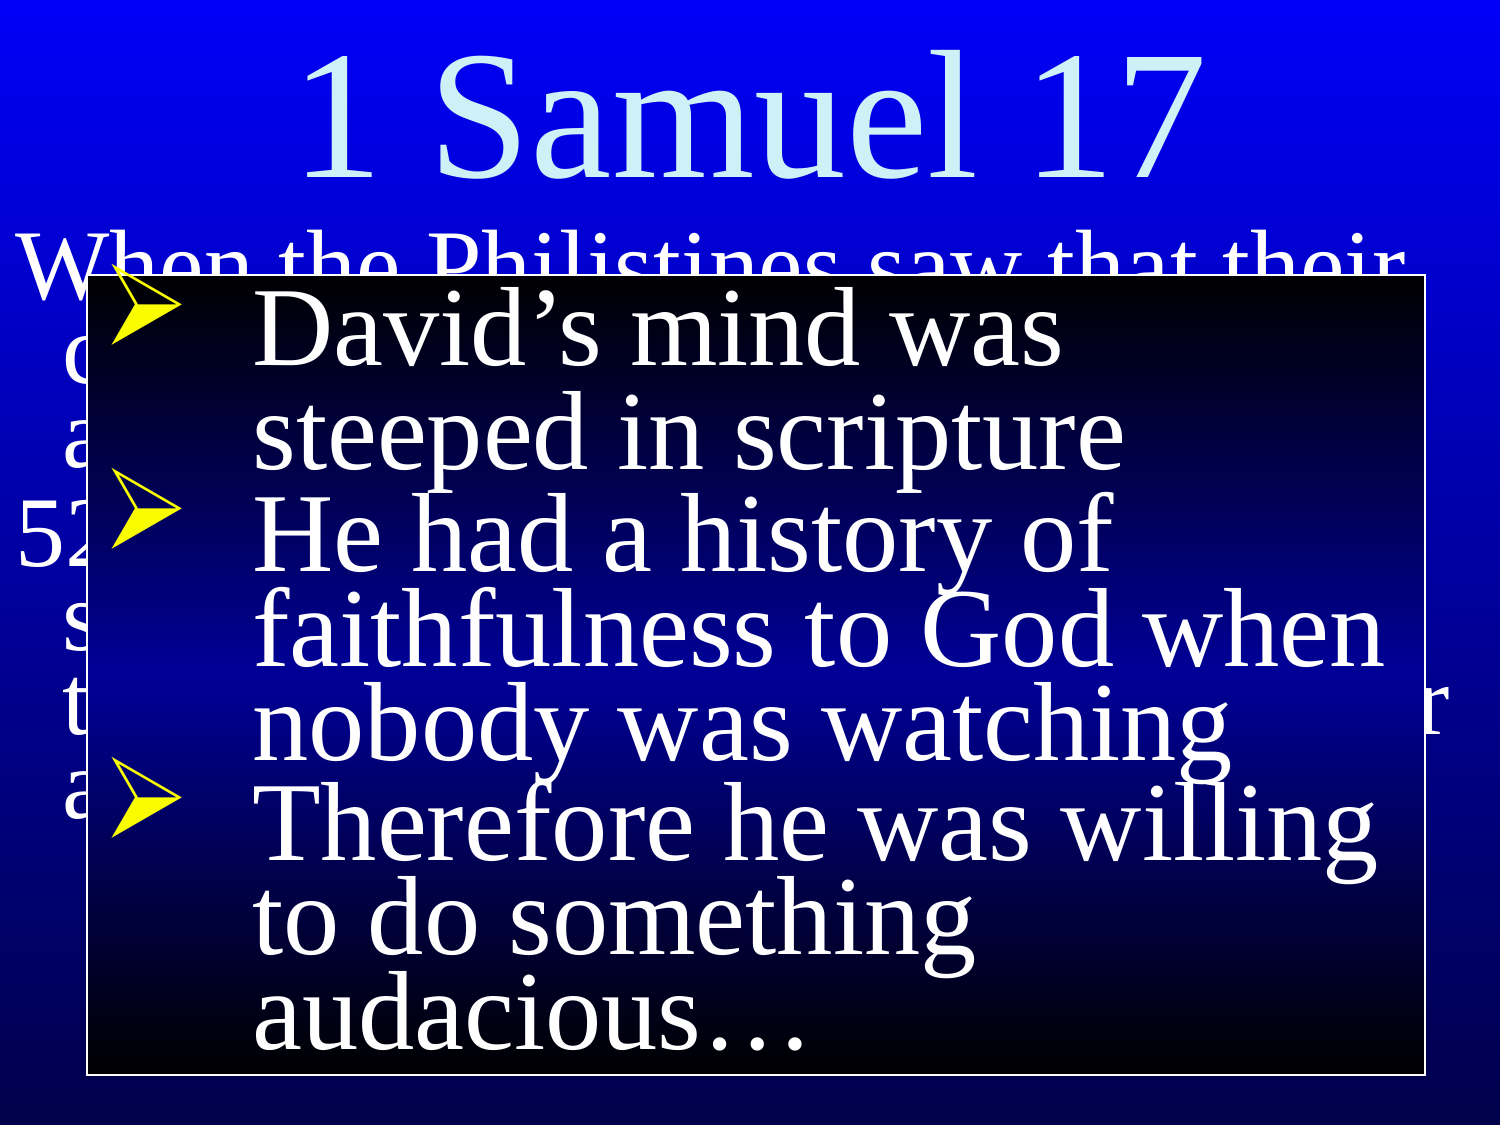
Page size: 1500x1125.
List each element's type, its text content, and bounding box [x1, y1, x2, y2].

list When the Philistines saw that their champion was dead, they turned and ran. 52 Then the Israelites gave a great shout of triumph and rushed after the Philistines, chasing them as far as Gath and the gates of Ekron... [0, 224, 1500, 1026]
title 1 Samuel 17 [0, 0, 1500, 224]
text_box David’s mind was steeped in scripture He had a history of faithfulness to God when nobody was watching Therefore he was willing to do something audacious… [87, 275, 1425, 1075]
